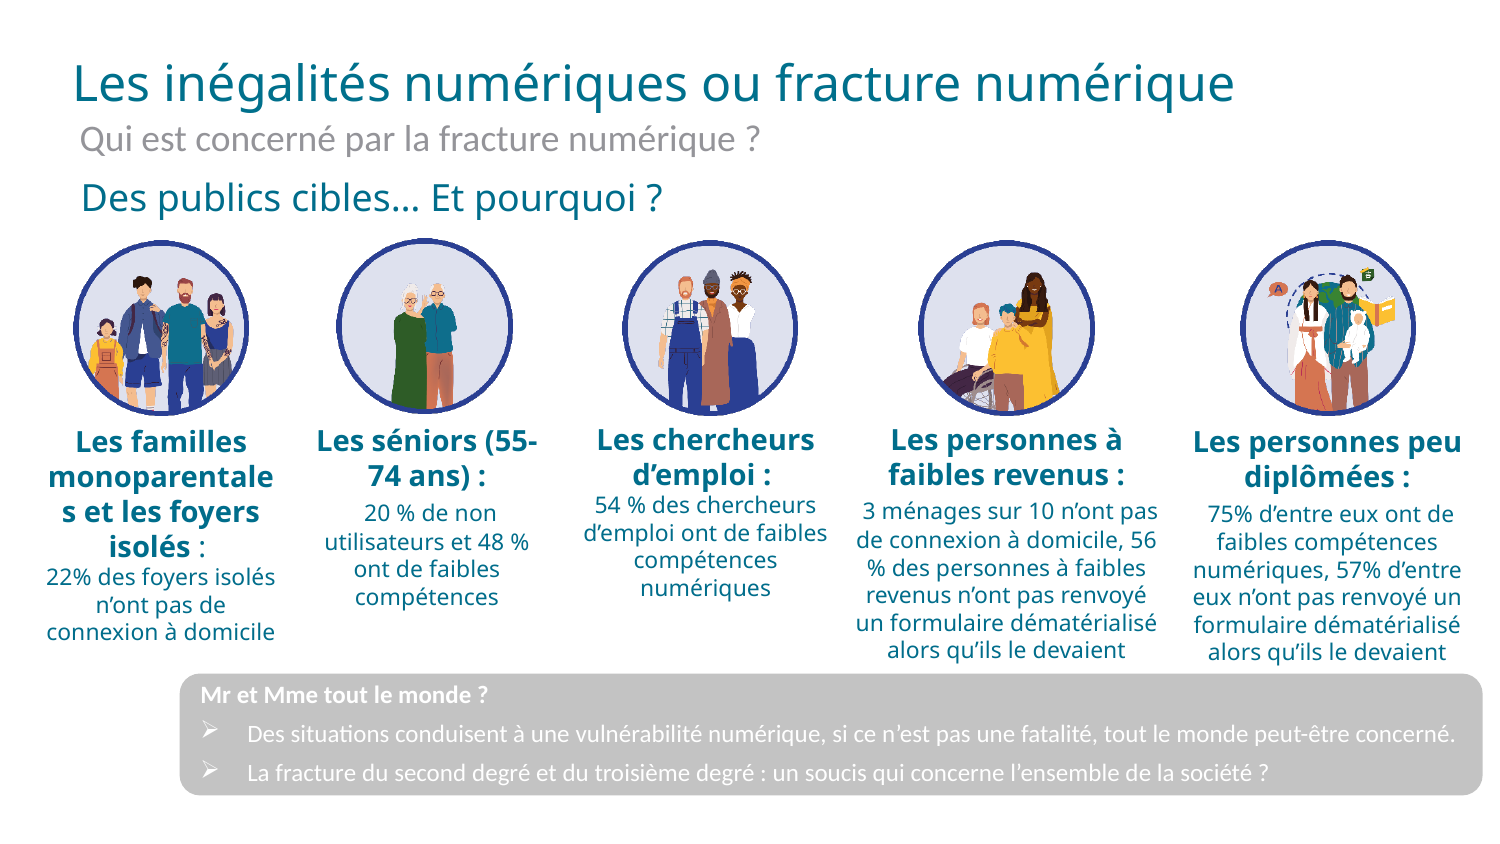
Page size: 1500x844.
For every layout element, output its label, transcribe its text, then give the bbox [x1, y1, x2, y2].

picture [336, 237, 513, 414]
text_box Mr et Mme tout le monde ? Des situations conduisent à une vulnérabilité numérique, si ce n’est pas une fatalité, tout le monde peut-être concerné. La fracture du second degré et du troisième degré : un soucis qui concerne l’ensemble de la société ? [177, 671, 1485, 798]
text_box Les personnes à faibles revenus : 3 ménages sur 10 n’ont pas de connexion à domicile, 56 % des personnes à faibles revenus n’ont pas renvoyé un formulaire dématérialisé alors qu’ils le devaient [838, 413, 1175, 671]
picture [165, 702, 598, 826]
picture [73, 239, 249, 416]
picture [918, 239, 1095, 416]
text_box Des publics cibles… Et pourquoi ? [73, 167, 1003, 227]
title Les inégalités numériques ou fracture numérique [64, 33, 1447, 130]
text_box Les chercheurs d’emploi : 54 % des chercheurs d’emploi ont de faibles compétences numériques [551, 413, 838, 608]
text_box Les séniors (55-74 ans) : 20 % de non utilisateurs et 48 % ont de faibles compétences [290, 415, 564, 618]
picture [622, 239, 798, 416]
text_box Les familles monoparentales et les foyers isolés : 22% des foyers isolés n’ont pas de connexion à domicile [29, 415, 293, 653]
text_box Les personnes peu diplômées : 75% d’entre eux ont de faibles compétences numériques, 57% d’entre eux n’ont pas renvoyé un formulaire dématérialisé alors qu’ils le devaient [1172, 415, 1483, 673]
text_box Qui est concerné par la fracture numérique ? [64, 106, 1433, 167]
picture [1240, 239, 1416, 416]
